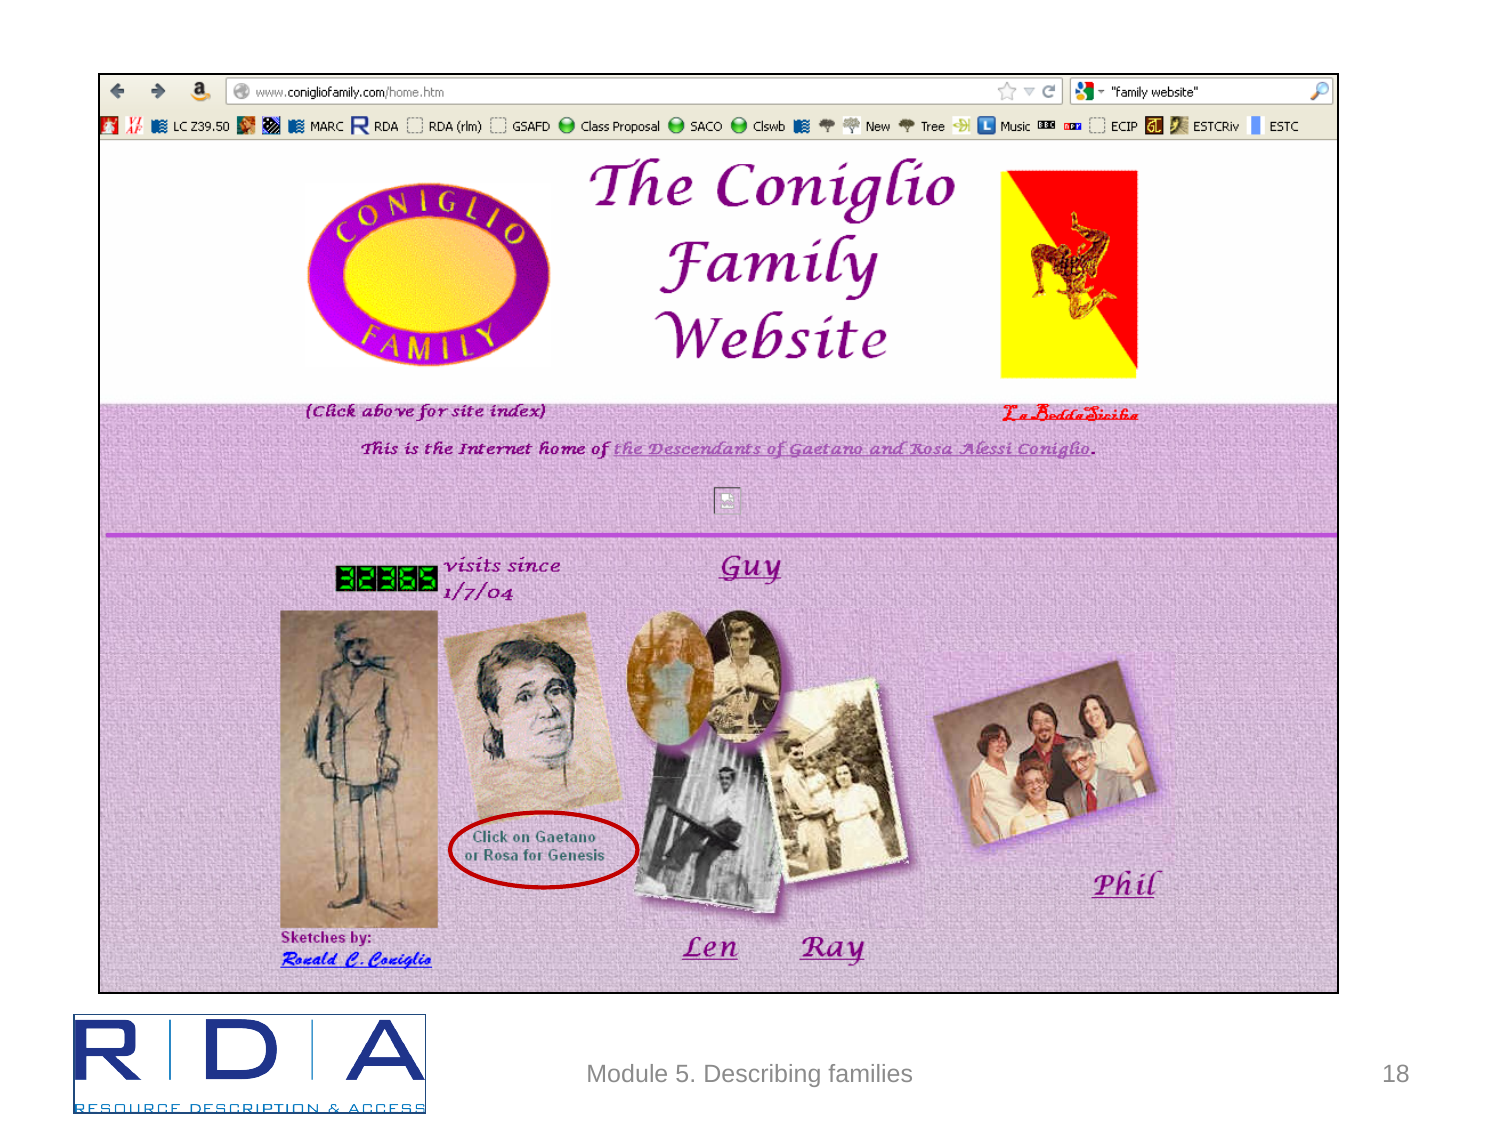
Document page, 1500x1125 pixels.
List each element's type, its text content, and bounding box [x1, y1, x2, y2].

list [99, 74, 1338, 993]
footer Module 5. Describing families [512, 1042, 988, 1103]
picture [75, 1015, 425, 1112]
slide_number 18 [1074, 1042, 1425, 1103]
